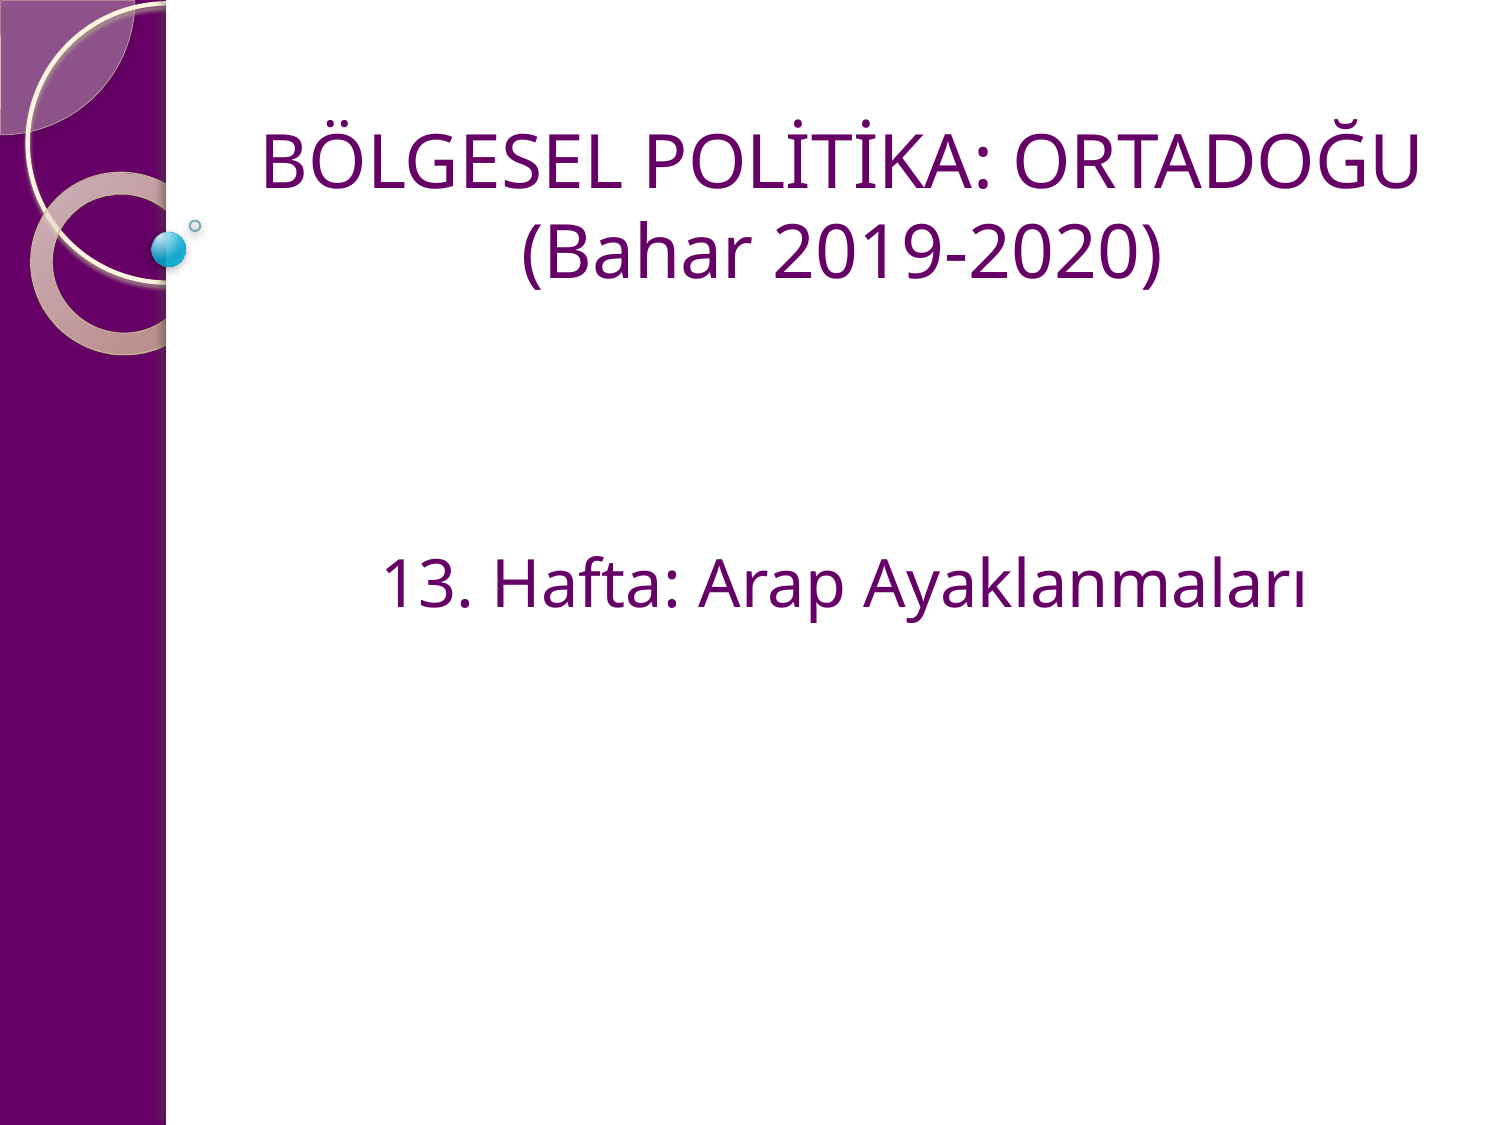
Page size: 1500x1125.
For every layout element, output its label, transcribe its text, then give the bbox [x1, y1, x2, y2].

subtitle 13. Hafta: Arap Ayaklanmaları [234, 303, 1450, 722]
title BÖLGESEL POLİTİKA: ORTADOĞU (Bahar 2019-2020) [234, 59, 1450, 301]
